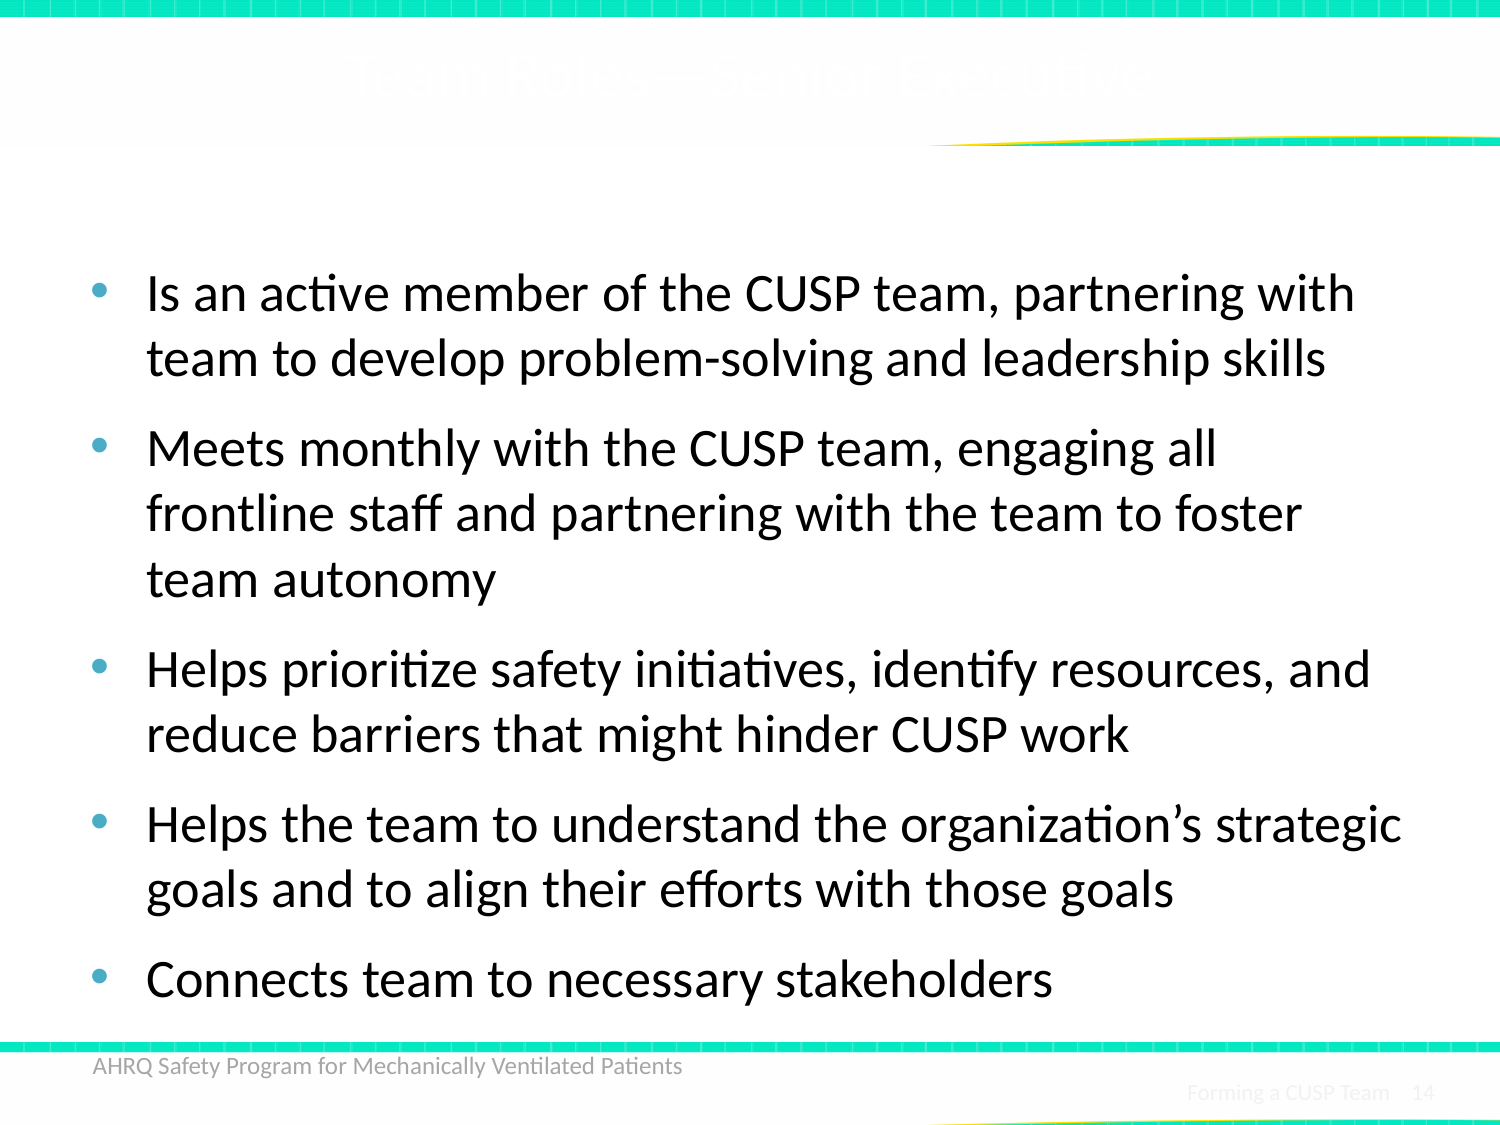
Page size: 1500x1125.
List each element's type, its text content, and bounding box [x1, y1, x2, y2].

title Team Roles—Senior Executive [75, 5, 1425, 138]
list Is an active member of the CUSP team, partnering with team to develop problem-solving and leadership skills Meets monthly with the CUSP team, engaging all frontline staff and partnering with the team to foster team autonomy Helps prioritize safety initiatives, identify resources, and reduce barriers that might hinder CUSP work Helps the team to understand the organization’s strategic goals and to align their efforts with those goals Connects team to necessary stakeholders [75, 249, 1425, 1027]
picture [0, 0, 1500, 146]
picture [0, 1042, 1500, 1125]
